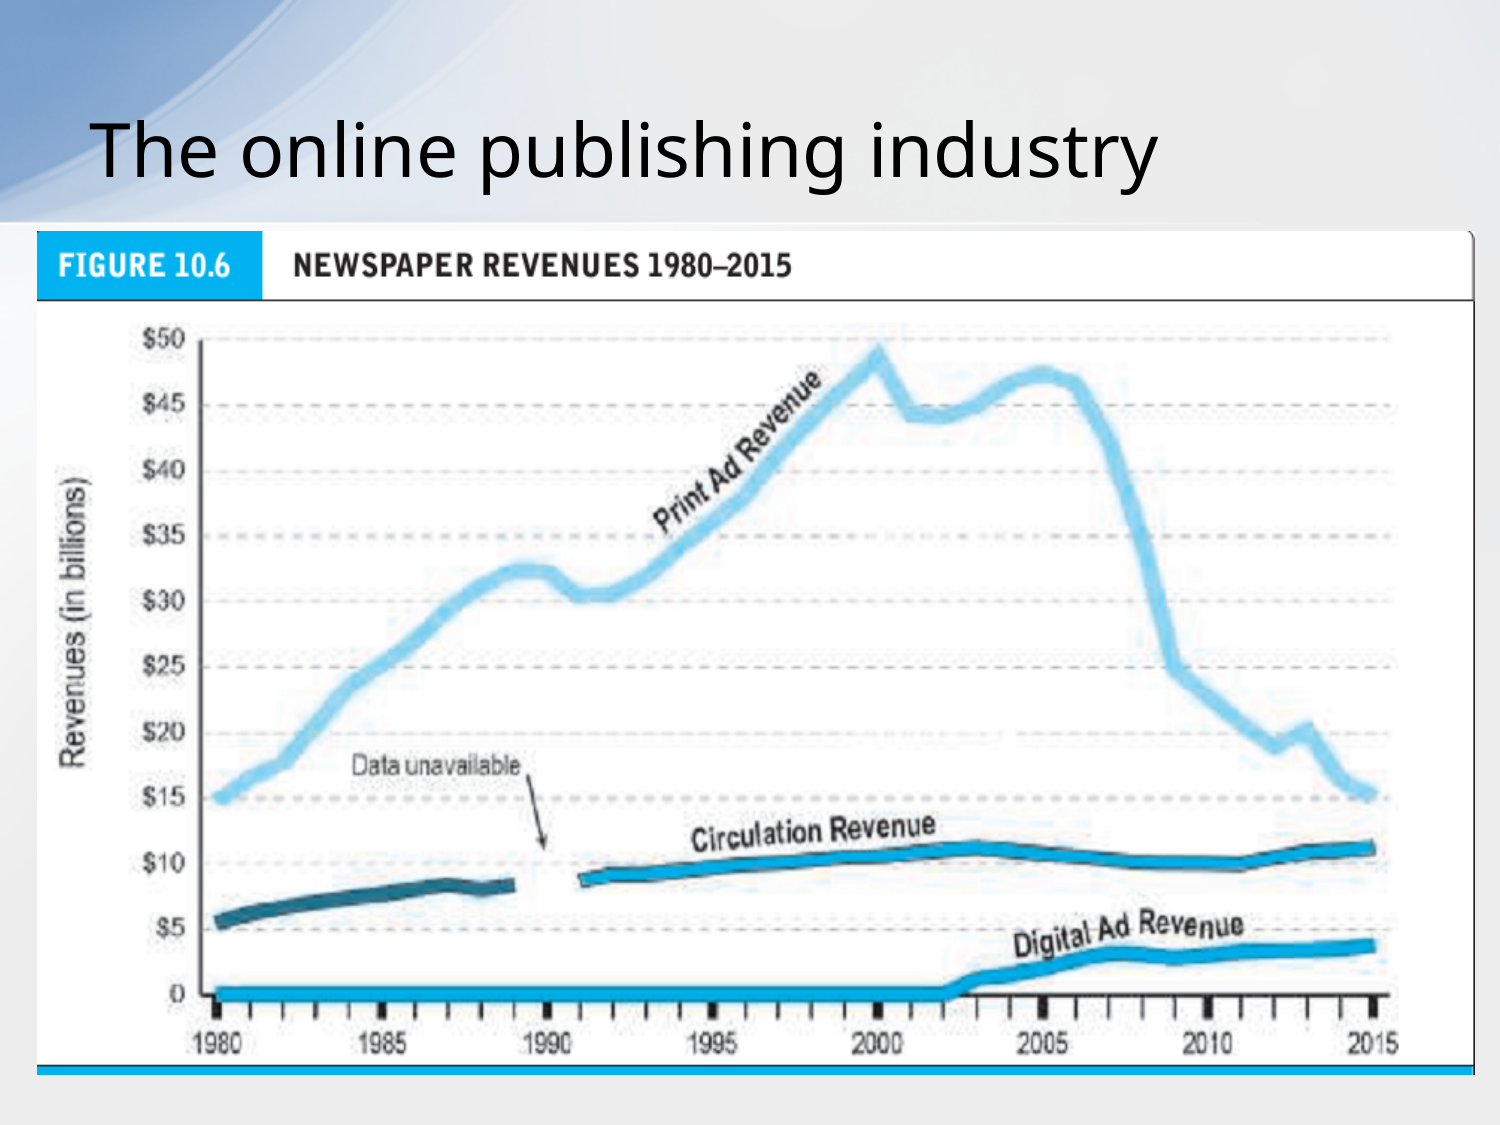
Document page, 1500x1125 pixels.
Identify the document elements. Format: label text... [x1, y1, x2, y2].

picture [0, 0, 1500, 1125]
title The online publishing industry [75, 58, 1425, 200]
